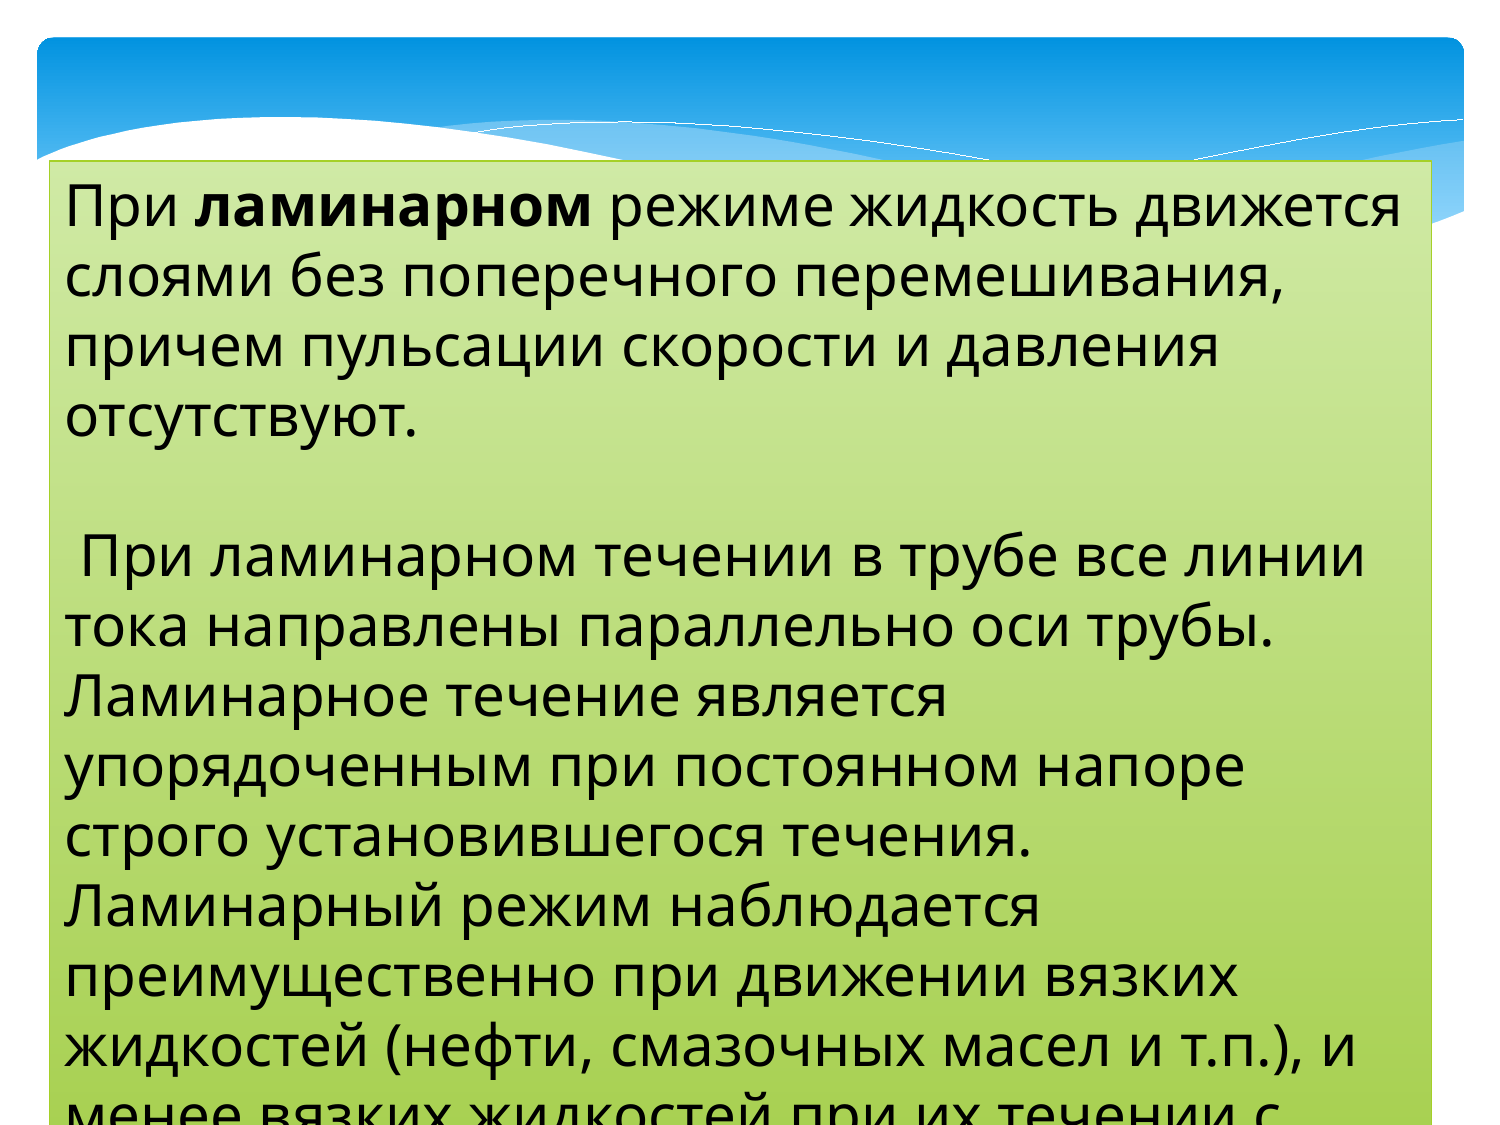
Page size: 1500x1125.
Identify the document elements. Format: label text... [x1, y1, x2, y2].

text_box При ламинарном режиме жидкость движется слоями без поперечного перемешивания, причем пульсации скорости и давления отсутствуют. При ламинарном течении в трубе все линии тока направлены параллельно оси трубы. Ламинарное течение является упорядоченным при постоянном напоре строго установившегося течения. Ламинарный режим наблюдается преимущественно при движении вязких жидкостей (нефти, смазочных масел и т.п.), и менее вязких жидкостей при их течении с небольшими скоростями. [49, 160, 1432, 1125]
